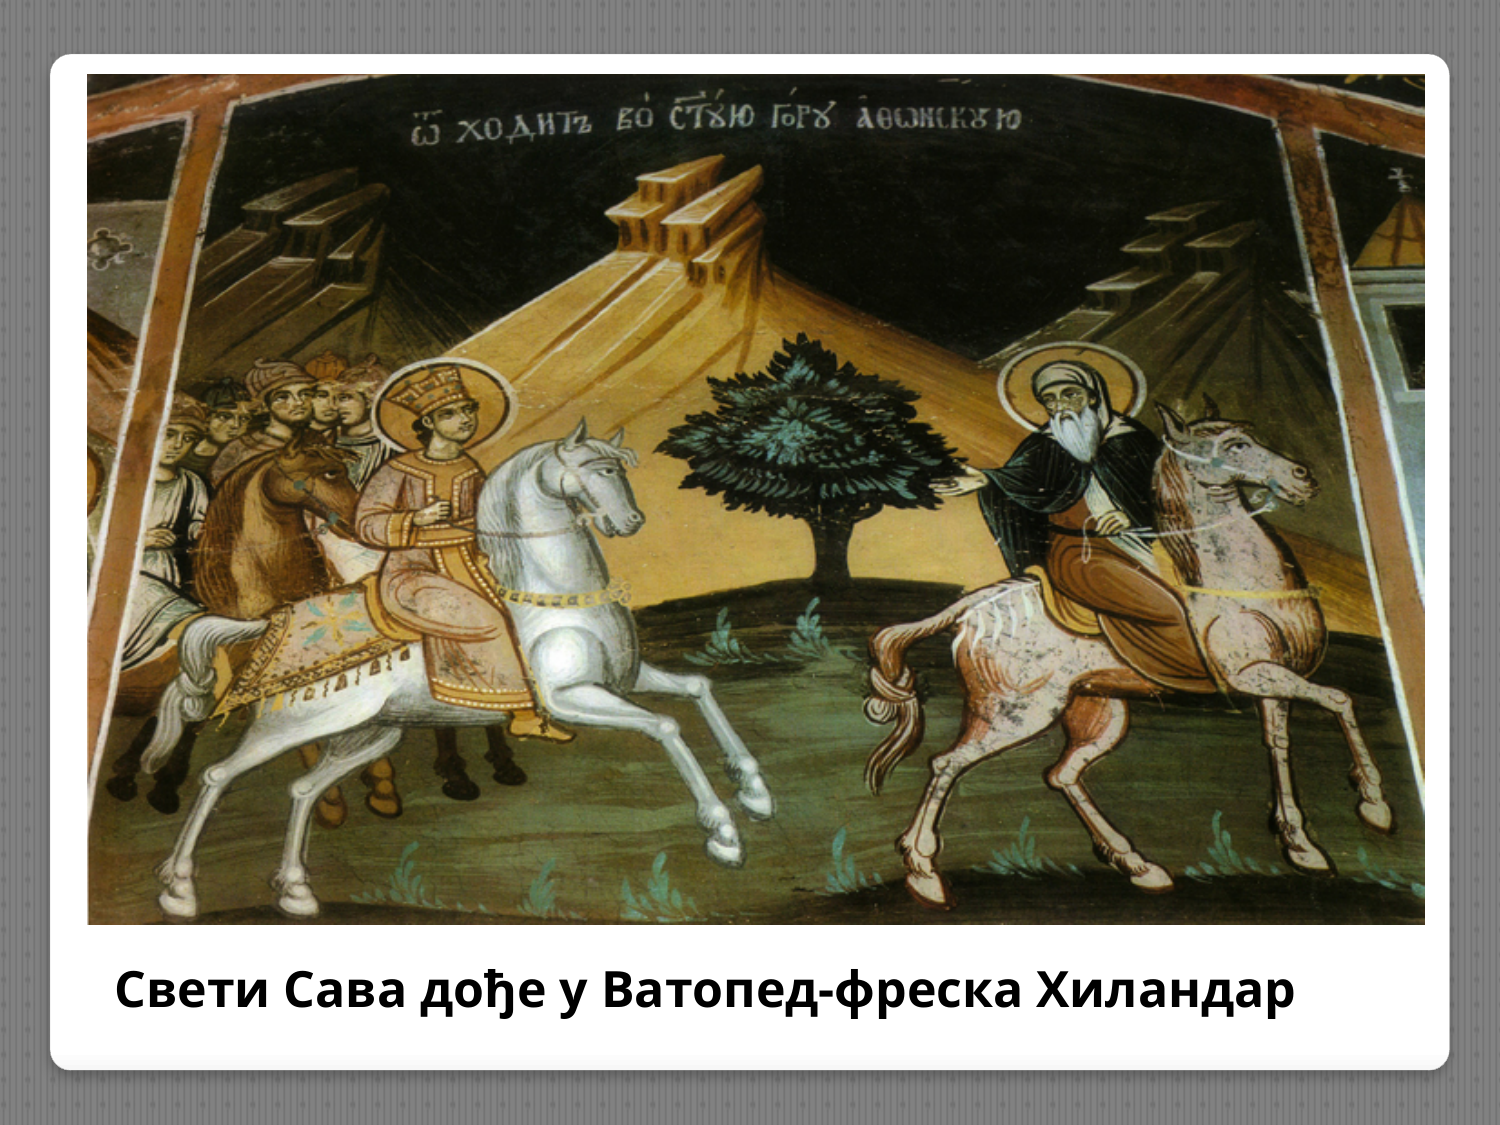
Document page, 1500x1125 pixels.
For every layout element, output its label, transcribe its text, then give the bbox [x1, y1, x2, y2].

text_box Свети Сава дође у Ватопед-фреска Хиландар [99, 949, 1450, 1025]
picture [87, 74, 1426, 926]
